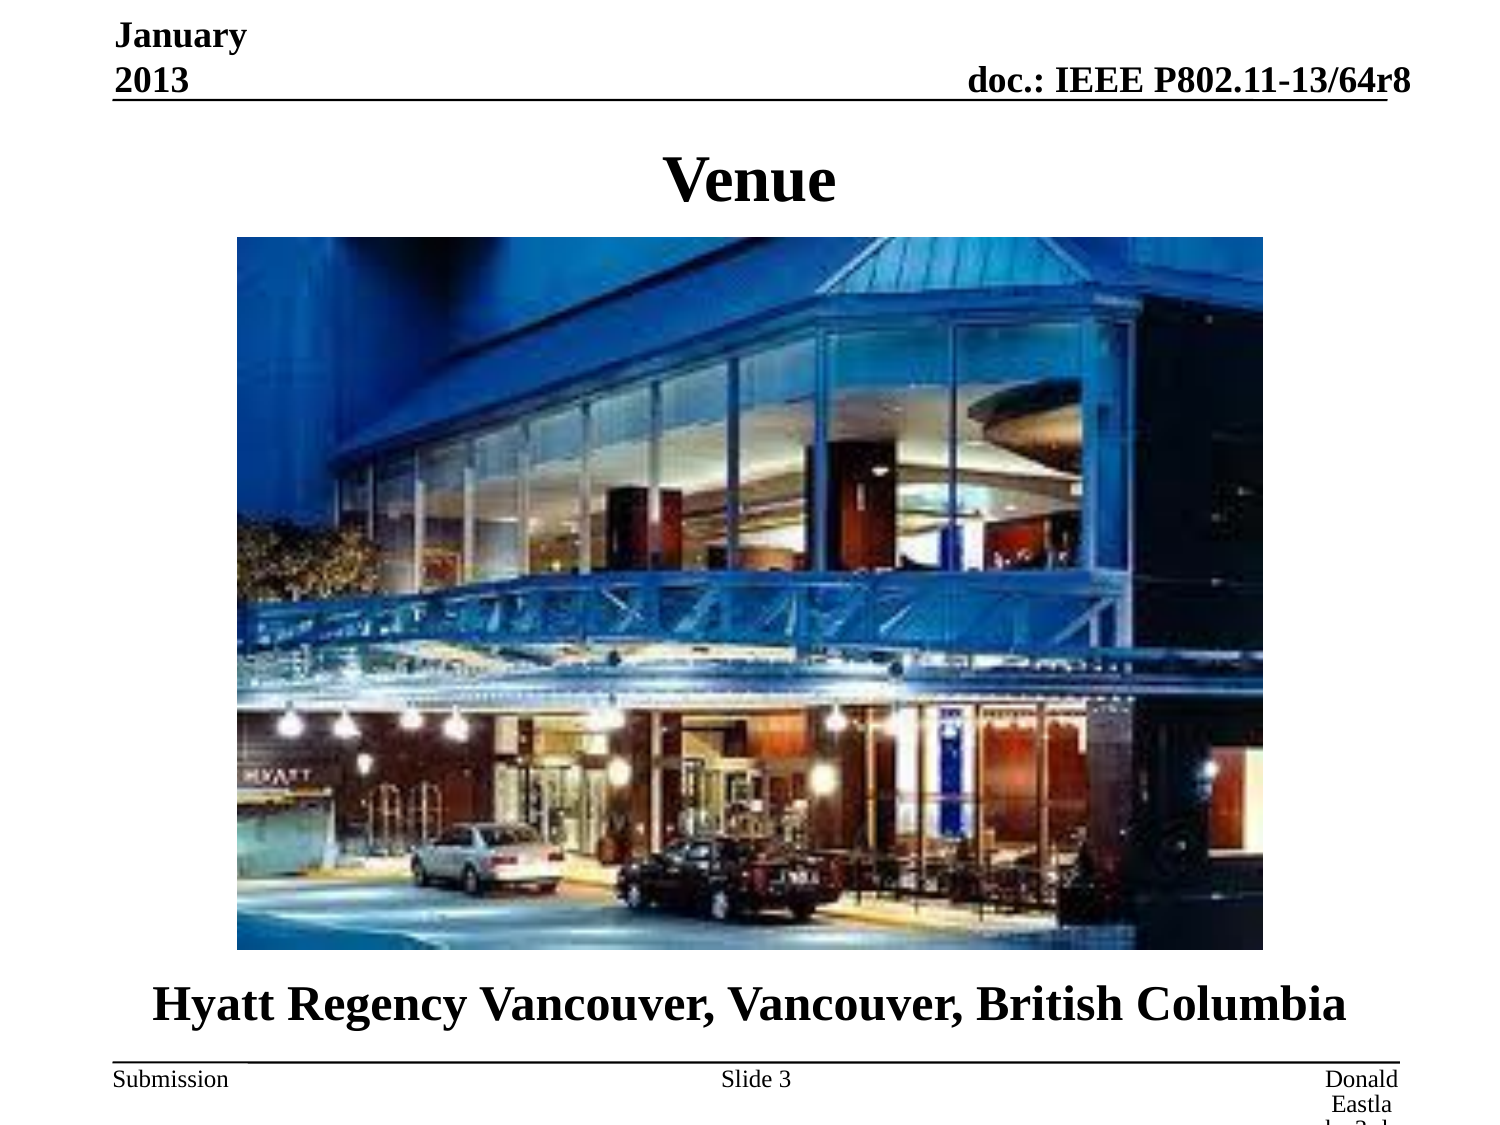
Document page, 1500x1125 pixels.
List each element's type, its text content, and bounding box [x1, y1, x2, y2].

title Venue [112, 99, 1388, 250]
footer Donald Eastlake 3rd, Huawei Technologies [1325, 1062, 1402, 1093]
picture [359, 943, 374, 951]
subtitle Hyatt Regency Vancouver, Vancouver, British Columbia [112, 962, 1388, 1050]
picture [378, 945, 396, 951]
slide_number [114, 54, 290, 99]
picture [237, 237, 1263, 951]
slide_number Slide 3 [712, 1062, 800, 1093]
